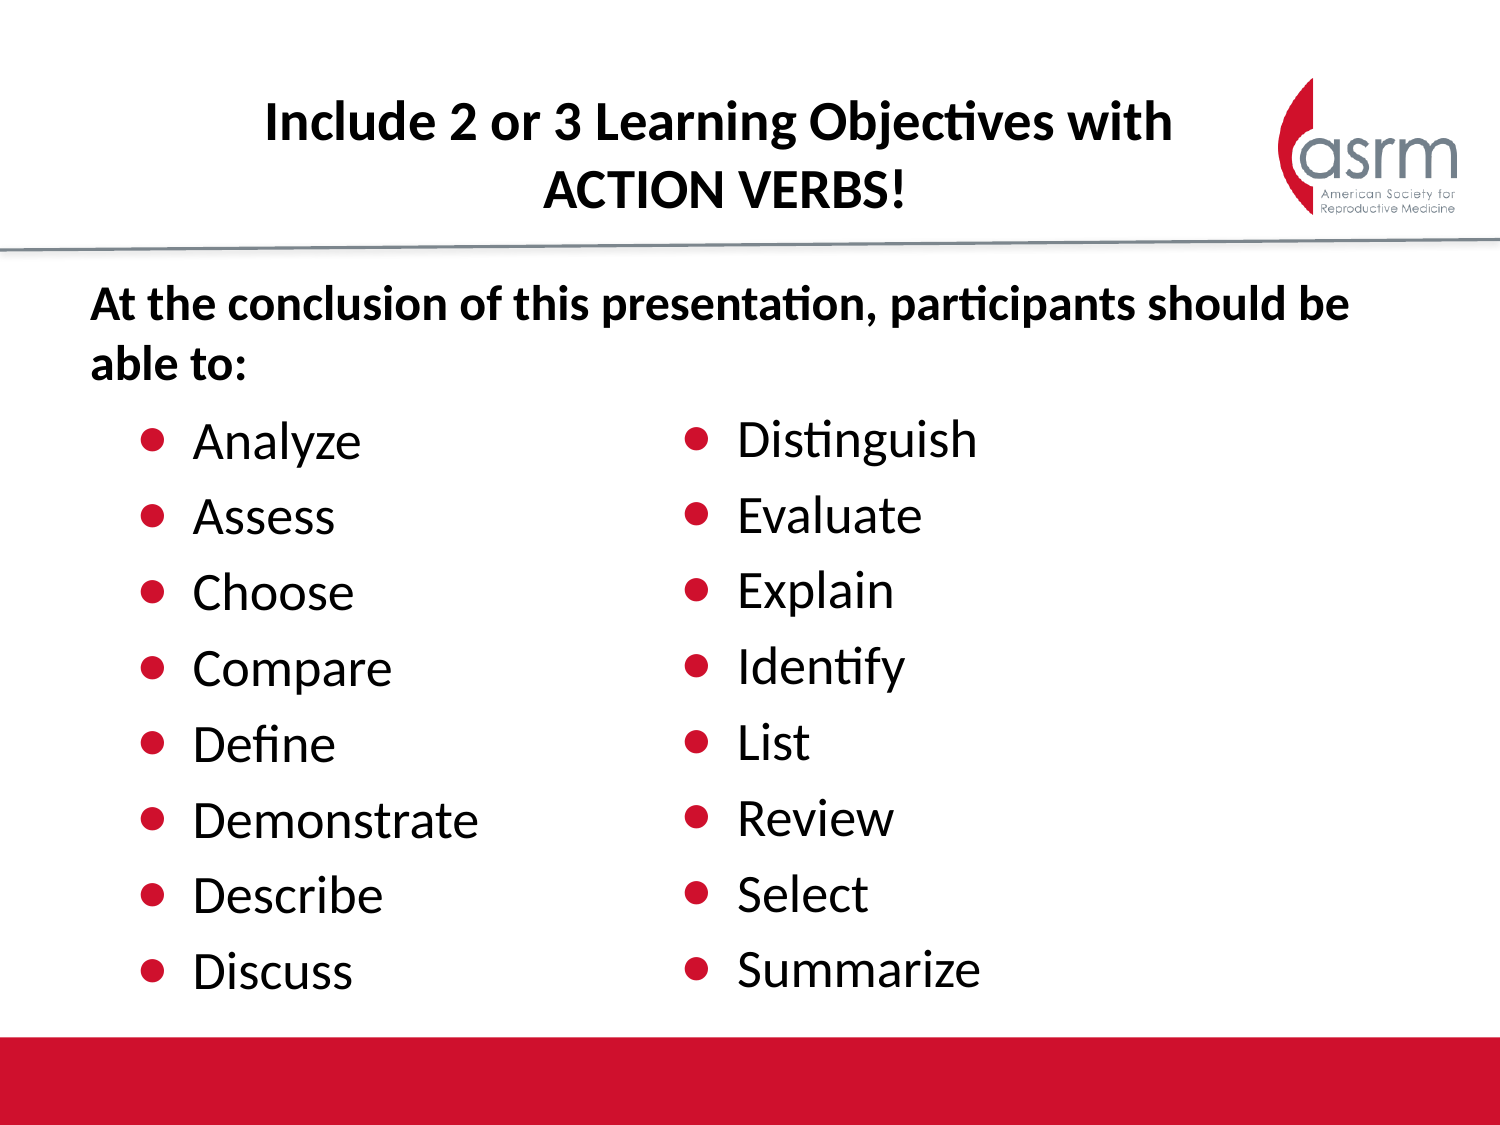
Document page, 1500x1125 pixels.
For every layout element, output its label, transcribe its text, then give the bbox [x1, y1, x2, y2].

list Distinguish Evaluate Explain Identify List Review Select Summarize [665, 395, 1329, 1038]
list Analyze Assess Choose Compare Define Demonstrate Describe Discuss [121, 397, 666, 1040]
list At the conclusion of this presentation, participants should be able to: [75, 262, 1425, 398]
title Include 2 or 3 Learning Objectives with ACTION VERBS! [75, 76, 1364, 229]
picture [1275, 70, 1461, 219]
